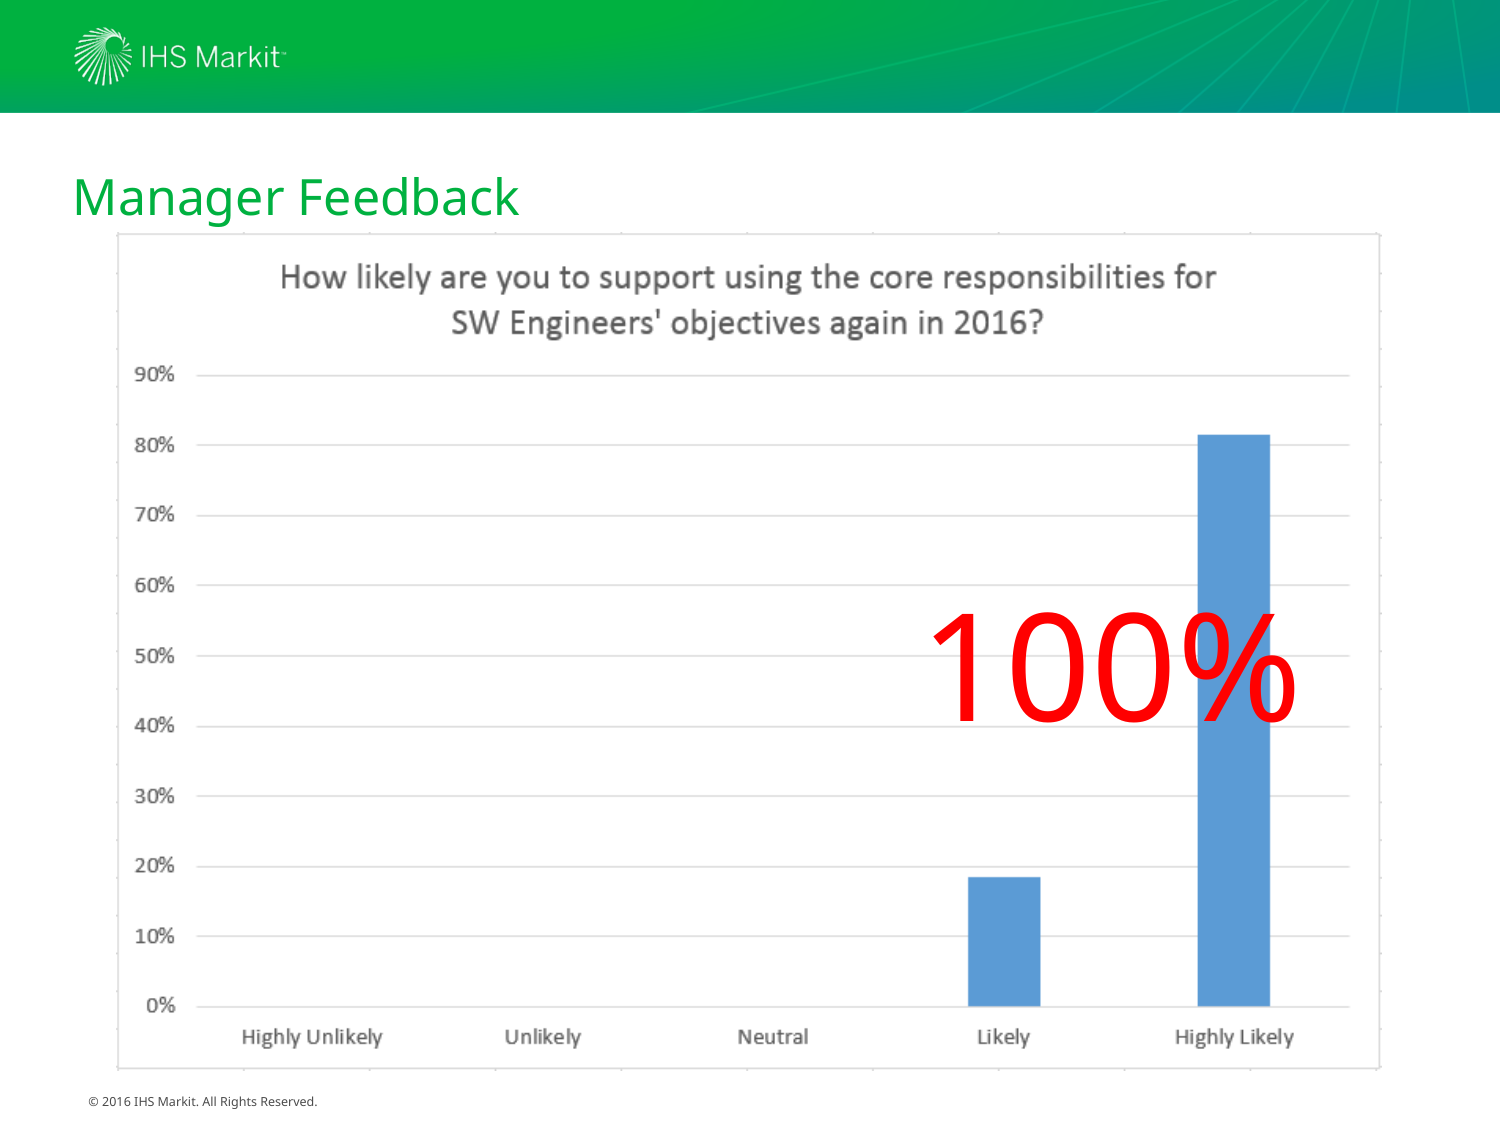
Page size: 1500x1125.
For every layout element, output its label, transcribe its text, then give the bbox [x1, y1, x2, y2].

title Manager Feedback [57, 157, 1446, 234]
picture [0, 0, 1500, 113]
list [116, 232, 1382, 1071]
